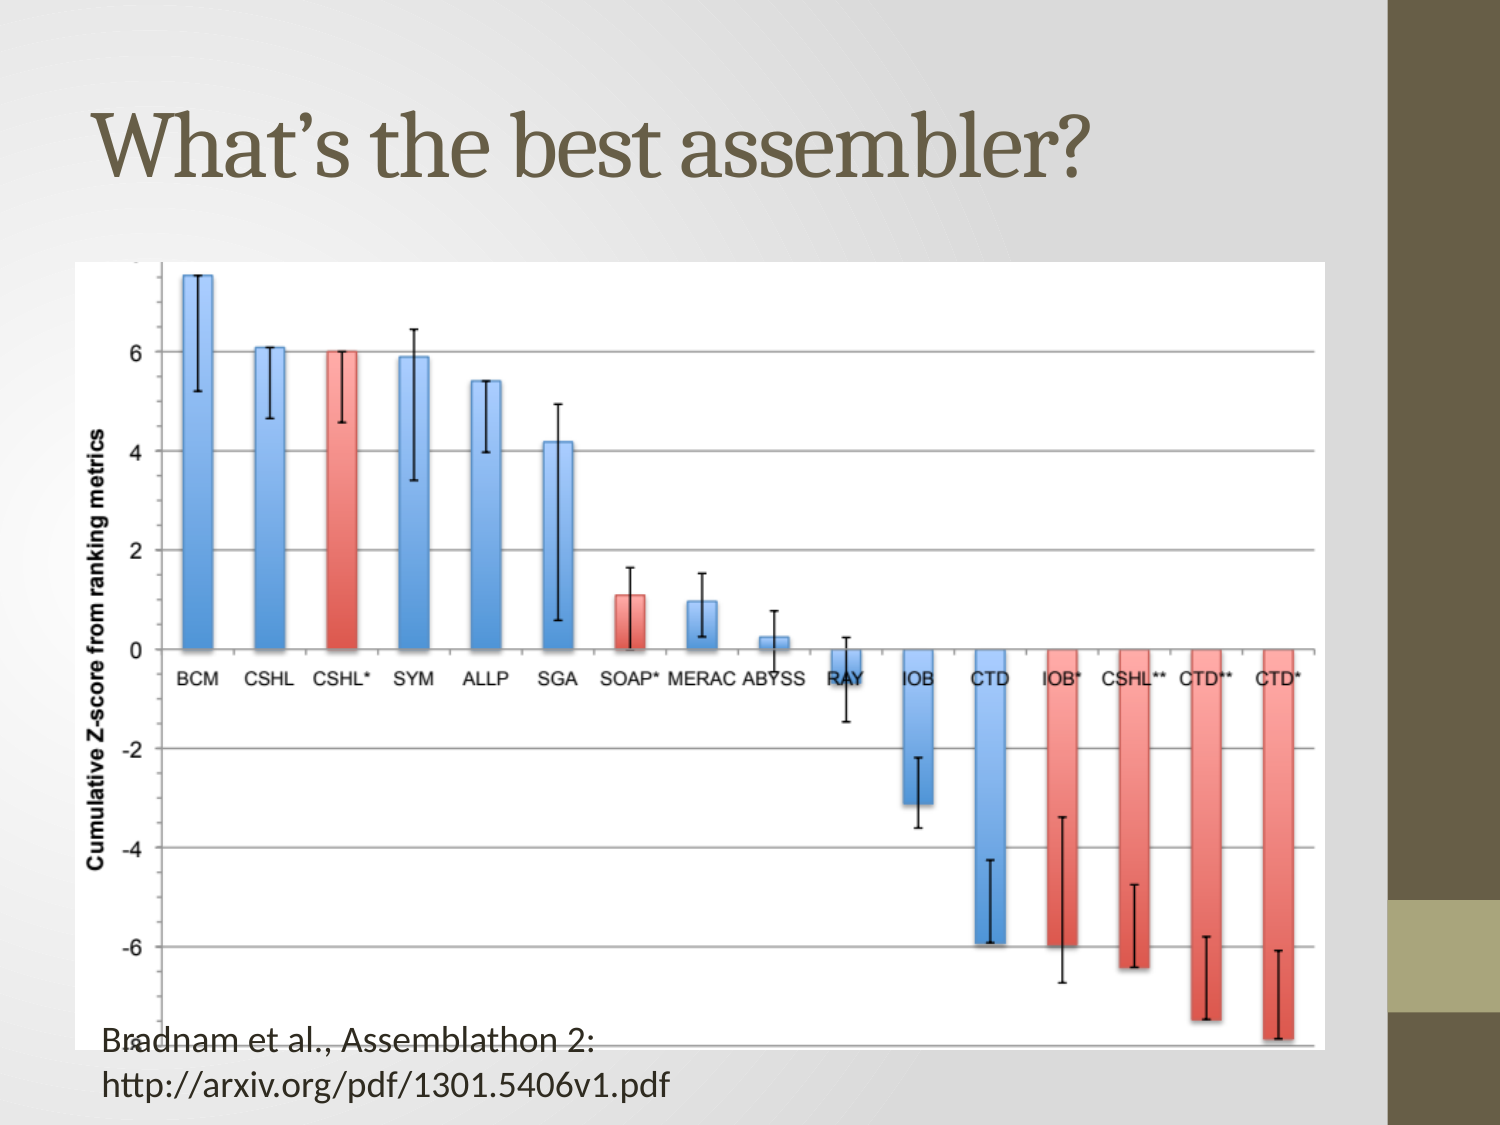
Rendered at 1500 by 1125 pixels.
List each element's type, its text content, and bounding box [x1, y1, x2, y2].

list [74, 261, 1326, 1051]
text_box Bradnam et al., Assemblathon 2: http://arxiv.org/pdf/1301.5406v1.pdf [86, 1057, 686, 1113]
title What’s the best assembler? [75, 45, 1325, 233]
